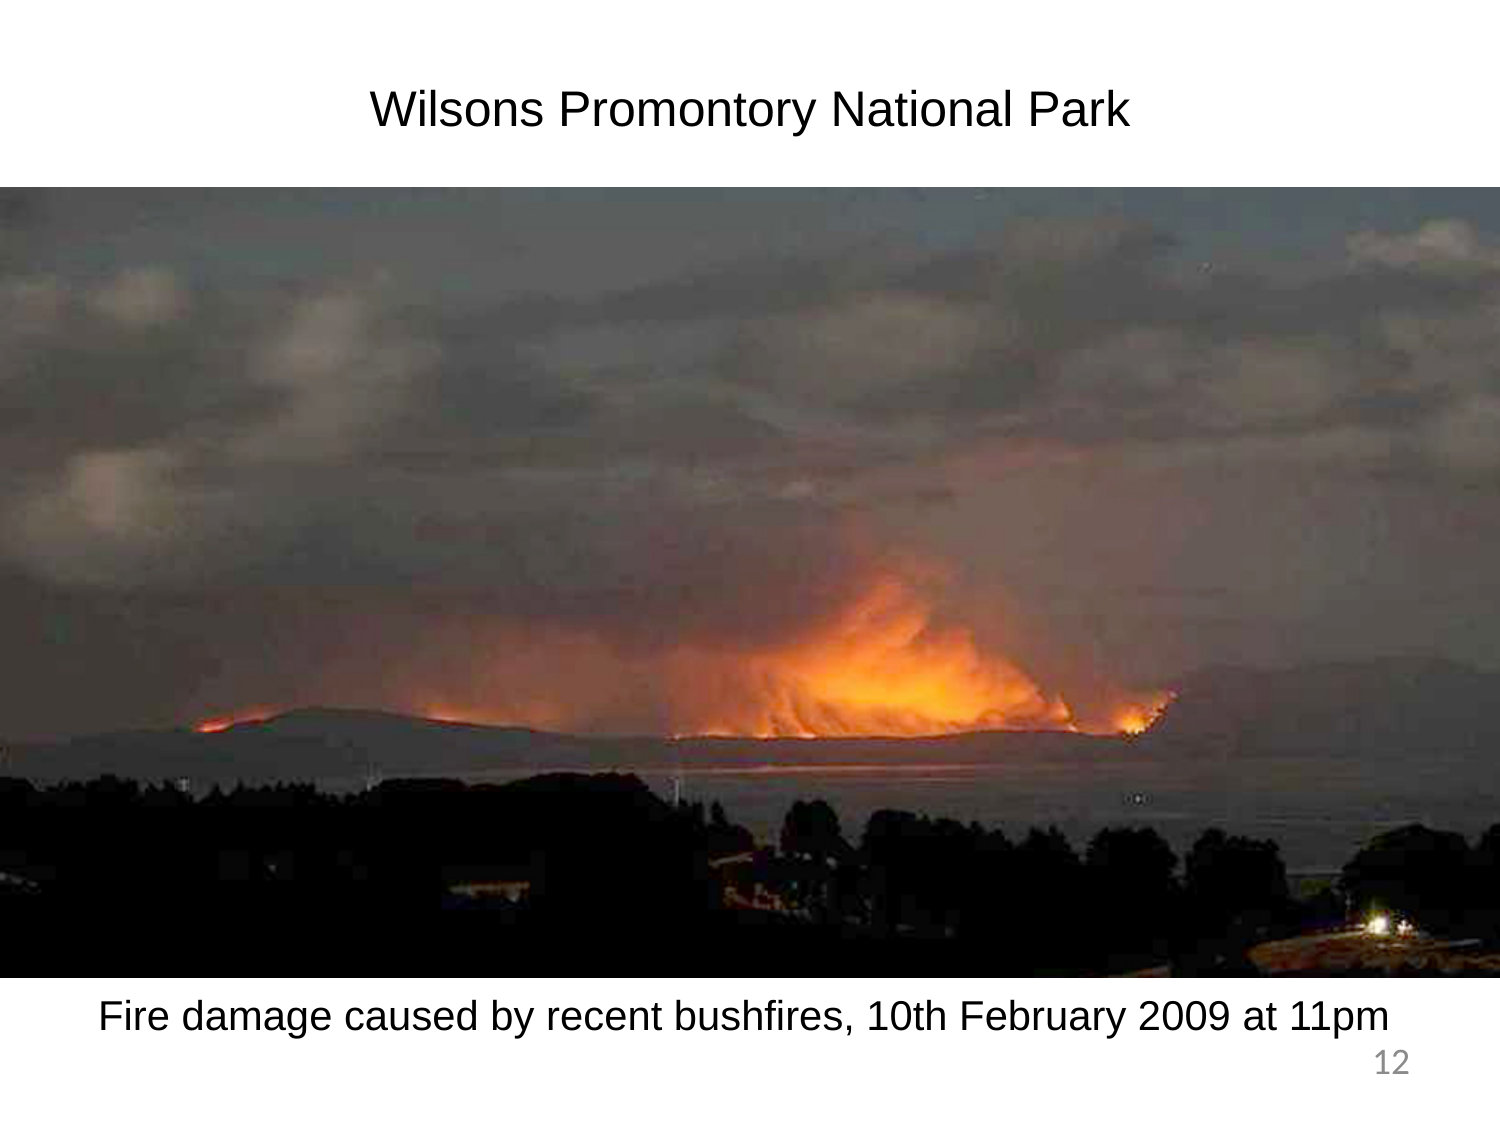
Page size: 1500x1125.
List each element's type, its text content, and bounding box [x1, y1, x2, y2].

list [0, 187, 1500, 978]
title Wilsons Promontory National Park [75, 30, 1425, 183]
text_box Fire damage caused by recent bushfires, 10th February 2009 at 11pm [76, 986, 1424, 1046]
slide_number 12 [1075, 1029, 1426, 1090]
